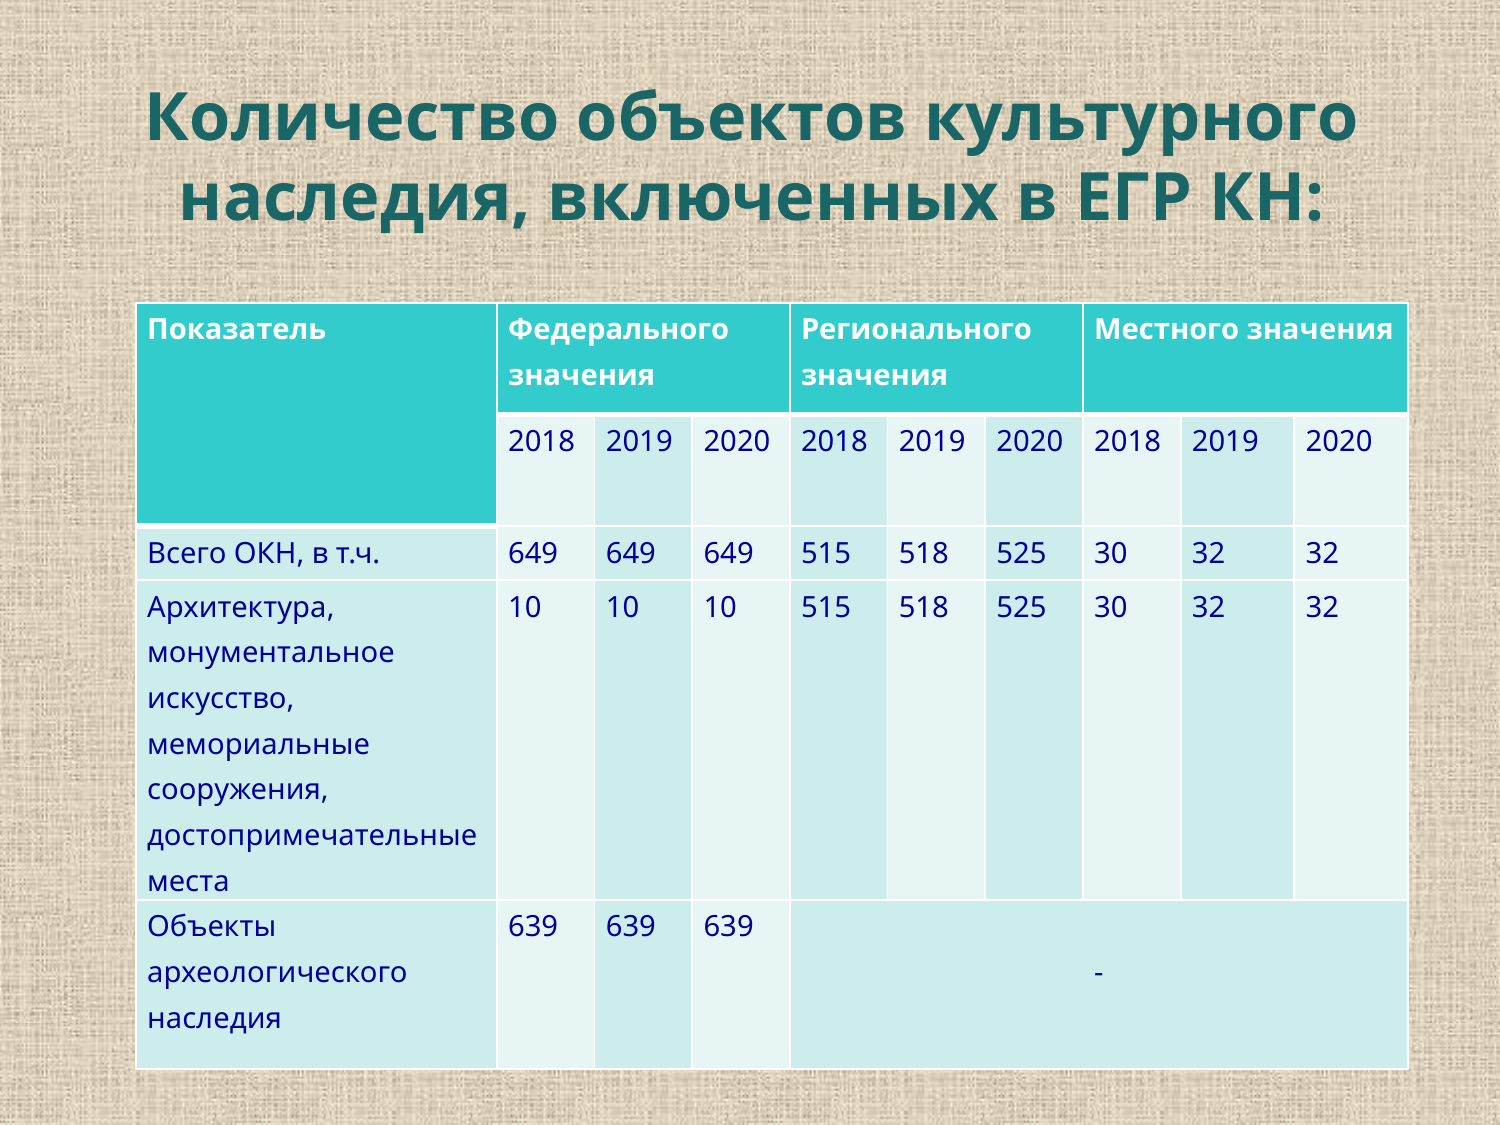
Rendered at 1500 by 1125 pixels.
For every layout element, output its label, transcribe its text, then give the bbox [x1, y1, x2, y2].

table_cell - [791, 901, 1407, 1068]
table_header Показатель [137, 304, 496, 523]
table_cell 518 [888, 527, 984, 579]
table_cell 649 [595, 527, 691, 579]
table_cell 525 [986, 527, 1082, 579]
table_cell 2019 [1182, 417, 1293, 525]
table_header Местного значения [1084, 304, 1407, 412]
table_cell 32 [1182, 581, 1293, 899]
table_cell 30 [1084, 581, 1180, 899]
table_cell 515 [791, 527, 887, 579]
table_cell 10 [595, 581, 691, 899]
table_cell 639 [595, 901, 691, 1068]
table_cell Архитектура, монументальное искусство, мемориальные сооружения, достопримечательные места [137, 581, 496, 899]
picture [0, 0, 1500, 1125]
table_cell 2020 [693, 417, 789, 525]
table_cell 30 [1084, 527, 1180, 579]
table_cell 10 [498, 581, 594, 899]
table_cell 32 [1182, 527, 1293, 579]
table_cell 2020 [986, 417, 1082, 525]
table_cell 32 [1295, 581, 1407, 899]
table_cell 2019 [888, 417, 984, 525]
table_cell 2019 [595, 417, 691, 525]
table_cell 2018 [498, 417, 594, 525]
table_header Регионального значения [791, 304, 1082, 412]
table_header Федерального значения [498, 304, 789, 412]
title Количество объектов культурного наследия, включенных в ЕГР КН: [76, 66, 1427, 1066]
table_cell 649 [498, 527, 594, 579]
table_cell 639 [498, 901, 594, 1068]
table_cell 518 [888, 581, 984, 899]
table_cell 2018 [791, 417, 887, 525]
table_cell 32 [1295, 527, 1407, 579]
table_cell Всего ОКН, в т.ч. [137, 529, 496, 579]
table_cell 649 [693, 527, 789, 579]
table_cell Объекты археологического наследия [137, 901, 496, 1068]
table_cell 639 [693, 901, 789, 1068]
table_cell 2018 [1084, 417, 1180, 525]
table_cell 2020 [1295, 417, 1407, 525]
table_cell 515 [791, 581, 887, 899]
table_cell 10 [693, 581, 789, 899]
table_cell 525 [986, 581, 1082, 899]
